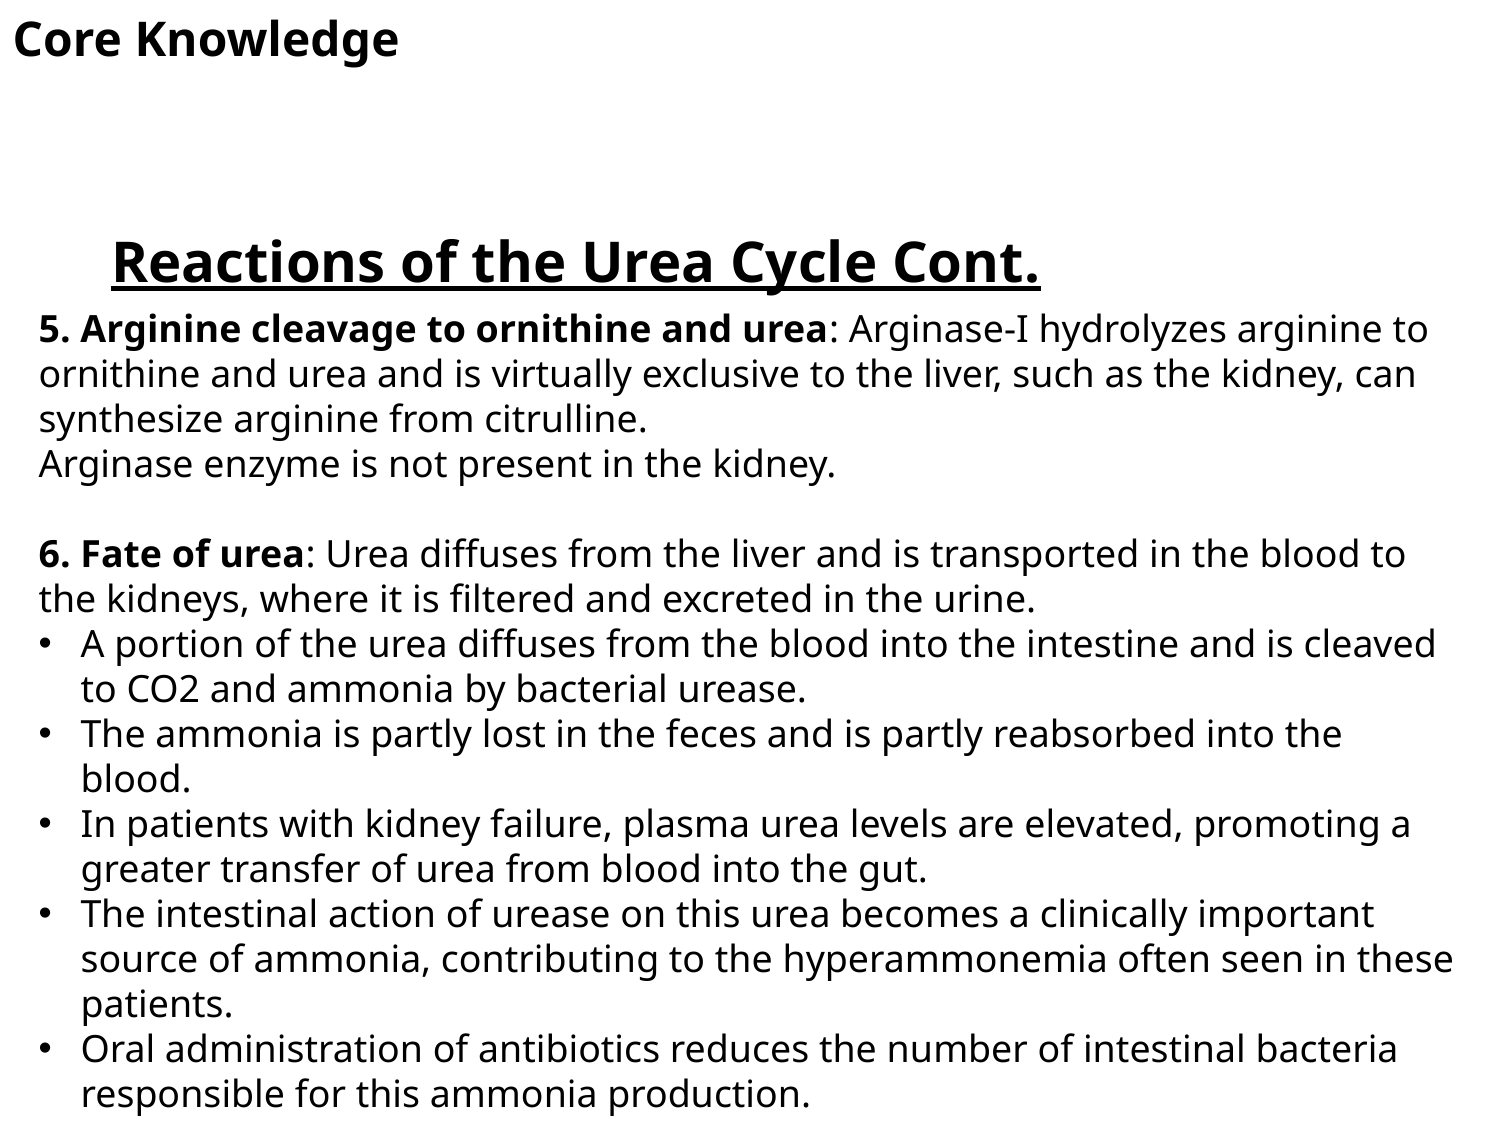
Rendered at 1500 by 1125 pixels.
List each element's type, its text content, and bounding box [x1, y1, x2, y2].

text_box Core Knowledge [3, 3, 409, 79]
text_box 5. Arginine cleavage to ornithine and urea: Arginase-I hydrolyzes arginine to ornithine and urea and is virtually exclusive to the liver, such as the kidney, can synthesize arginine from citrulline. Arginase enzyme is not present in the kidney. 6. Fate of urea: Urea diffuses from the liver and is transported in the blood to the kidneys, where it is filtered and excreted in the urine. A portion of the urea diffuses from the blood into the intestine and is cleaved to CO2 and ammonia by bacterial urease. The ammonia is partly lost in the feces and is partly reabsorbed into the blood. In patients with kidney failure, plasma urea levels are elevated, promoting a greater transfer of urea from blood into the gut. The intestinal action of urease on this urea becomes a clinically important source of ammonia, contributing to the hyperammonemia often seen in these patients. Oral administration of antibiotics reduces the number of intestinal bacteria responsible for this ammonia production. [23, 297, 1477, 1123]
text_box Reactions of the Urea Cycle Cont. [41, 218, 1111, 297]
